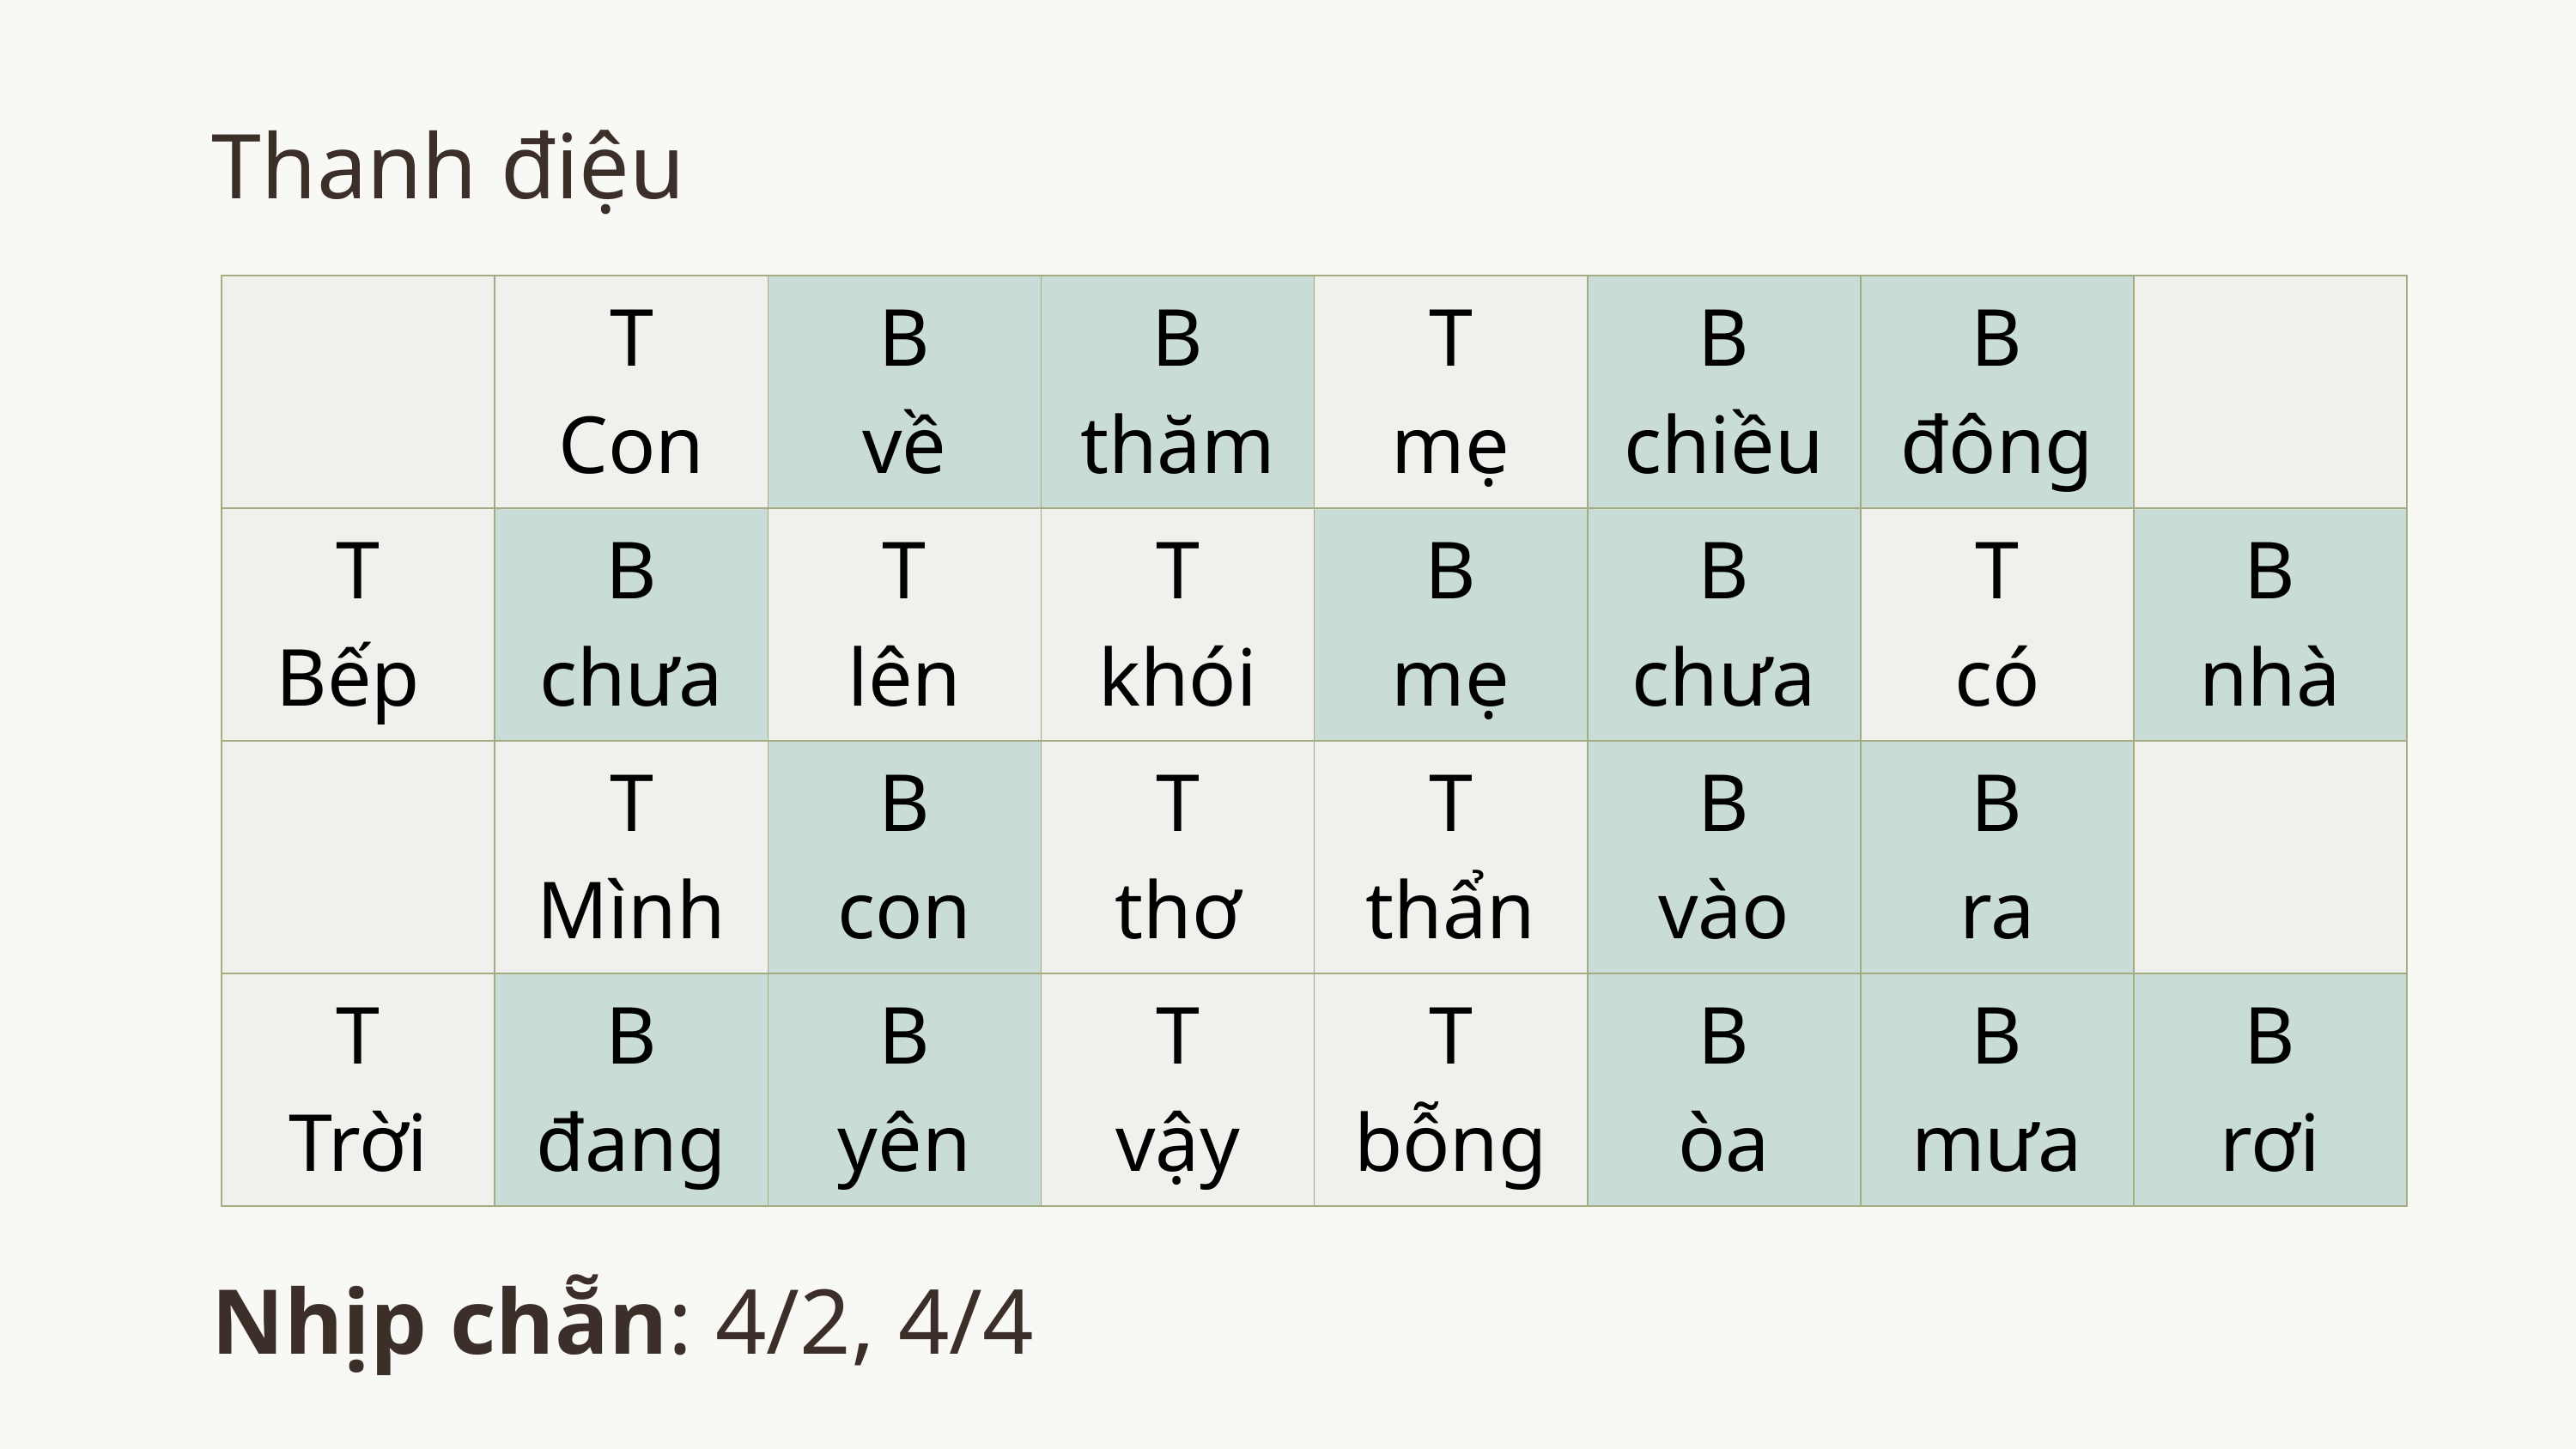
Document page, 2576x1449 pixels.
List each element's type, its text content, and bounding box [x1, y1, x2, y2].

table_cell T vậy [1042, 974, 1314, 1205]
table_cell B nhà [2135, 509, 2406, 740]
table_cell B đang [495, 974, 768, 1205]
table_cell T lên [769, 509, 1041, 740]
table_cell [2135, 742, 2406, 973]
table_header [2135, 276, 2406, 507]
table_cell B vào [1589, 742, 1860, 973]
table_cell B chưa [1589, 509, 1860, 740]
table_cell T Trời [222, 974, 494, 1205]
table_cell B mưa [1862, 974, 2133, 1205]
text_box Nhịp chẵn: 4/2, 4/4 [144, 1270, 1122, 1373]
table_cell T Mình [495, 742, 768, 973]
table_header T mẹ [1315, 276, 1587, 507]
table_cell T bỗng [1315, 974, 1587, 1205]
table_header [222, 276, 494, 507]
table_cell T có [1862, 509, 2133, 740]
table_cell B mẹ [1315, 509, 1587, 740]
table_cell B chưa [495, 509, 768, 740]
table_cell T Bếp [222, 509, 494, 740]
table_cell B yên [769, 974, 1041, 1205]
table_header B về [769, 276, 1041, 507]
table_cell T thơ [1042, 742, 1314, 973]
table_cell T khói [1042, 509, 1314, 740]
table_cell B con [769, 742, 1041, 973]
table_cell B òa [1589, 974, 1860, 1205]
table_cell T thẩn [1315, 742, 1587, 973]
table_header B đông [1862, 276, 2133, 507]
table_header B chiều [1589, 276, 1860, 507]
table_cell B ra [1862, 742, 2133, 973]
table_header T Con [495, 276, 768, 507]
table_header B thăm [1042, 276, 1314, 507]
table_cell B rơi [2135, 974, 2406, 1205]
text_box Thanh điệu [144, 113, 1146, 217]
table_cell [222, 742, 494, 973]
